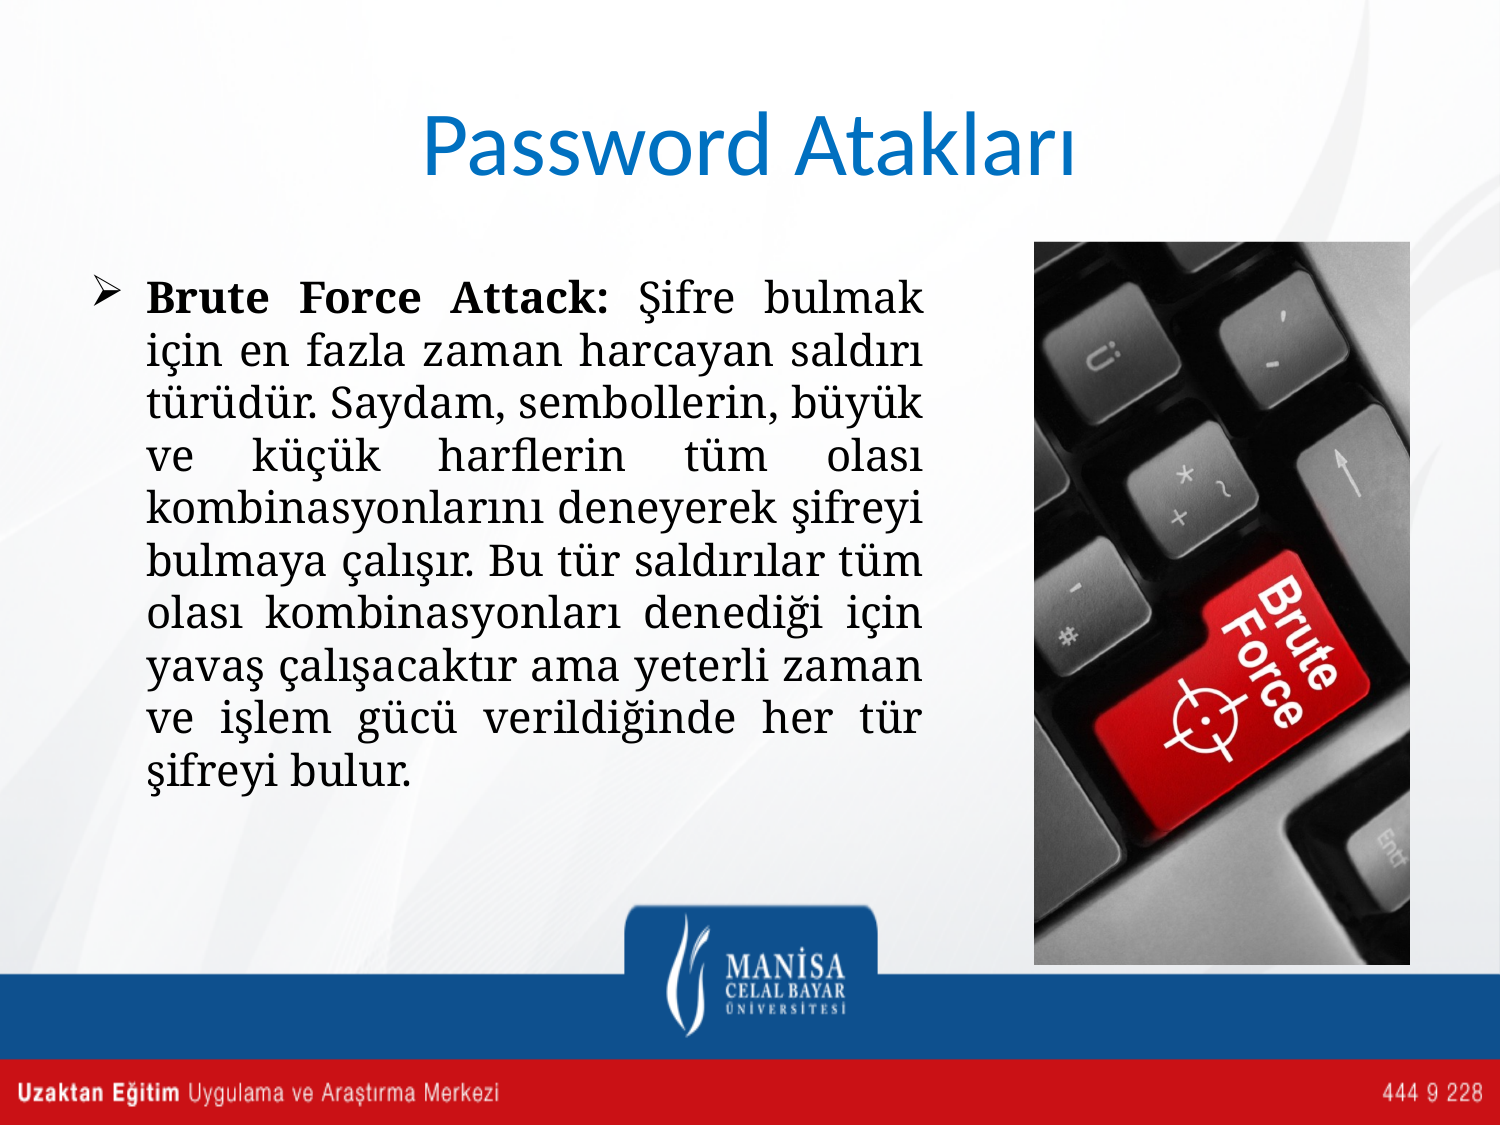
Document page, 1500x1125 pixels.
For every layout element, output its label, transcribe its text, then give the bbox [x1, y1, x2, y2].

title Password Atakları [75, 45, 1425, 233]
picture [0, 0, 1500, 1125]
list Brute Force Attack: Şifre bulmak için en fazla zaman harcayan saldırı türüdür. Saydam, sembollerin, büyük ve küçük harflerin tüm olası kombinasyonlarını deneyerek şifreyi bulmaya çalışır. Bu tür saldırılar tüm olası kombinasyonları denediği için yavaş çalışacaktır ama yeterli zaman ve işlem gücü verildiğinde her tür şifreyi bulur. [75, 262, 939, 1005]
